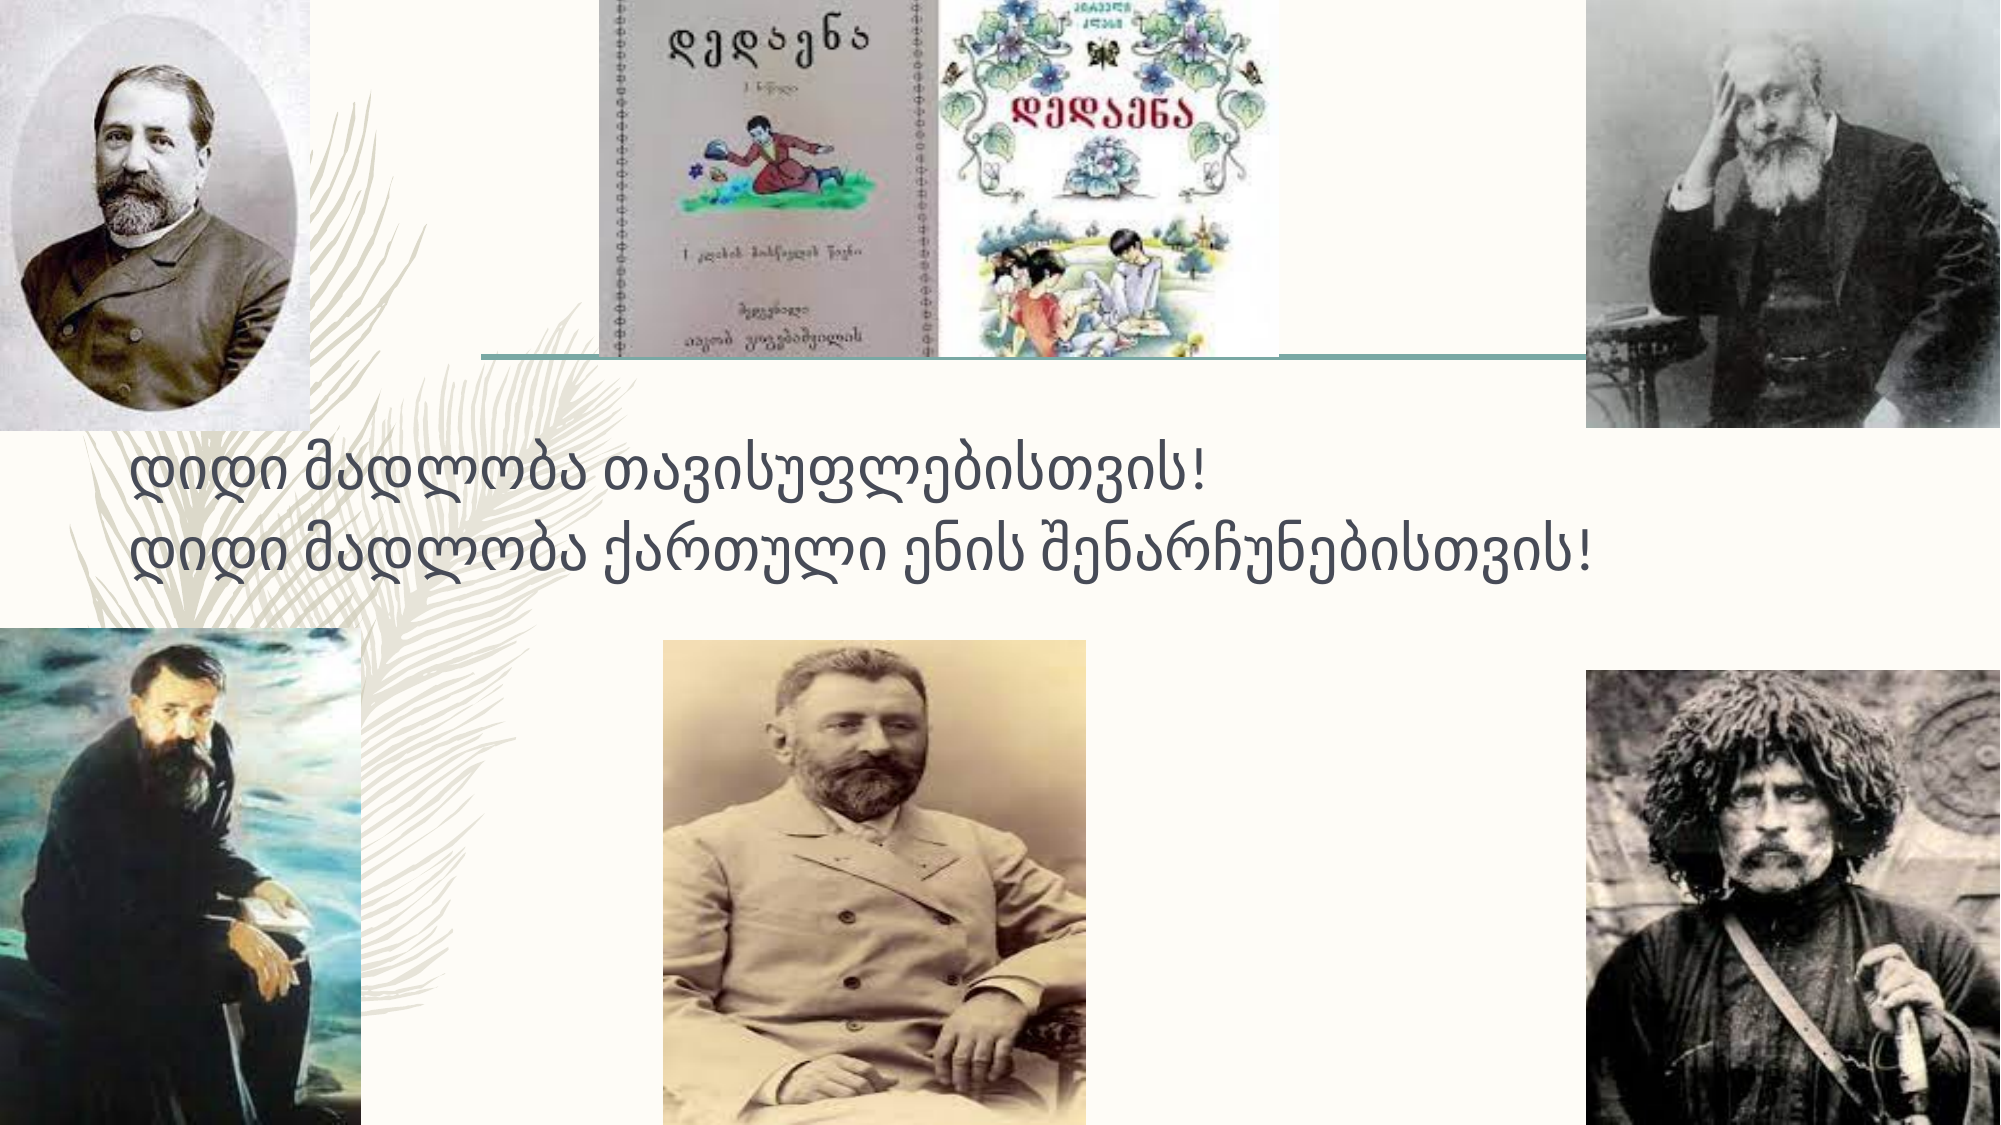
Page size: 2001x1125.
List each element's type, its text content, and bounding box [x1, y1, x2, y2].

picture [1585, 670, 2000, 1125]
picture [598, 0, 1279, 357]
picture [0, 628, 361, 1125]
picture [1585, 0, 2000, 429]
picture [0, 0, 310, 432]
picture [663, 640, 1087, 1125]
list დიდი მადლობა თავისუფლებისთვის! დიდი მადლობა ქართული ენის შენარჩუნებისთვის! [113, 413, 1812, 641]
